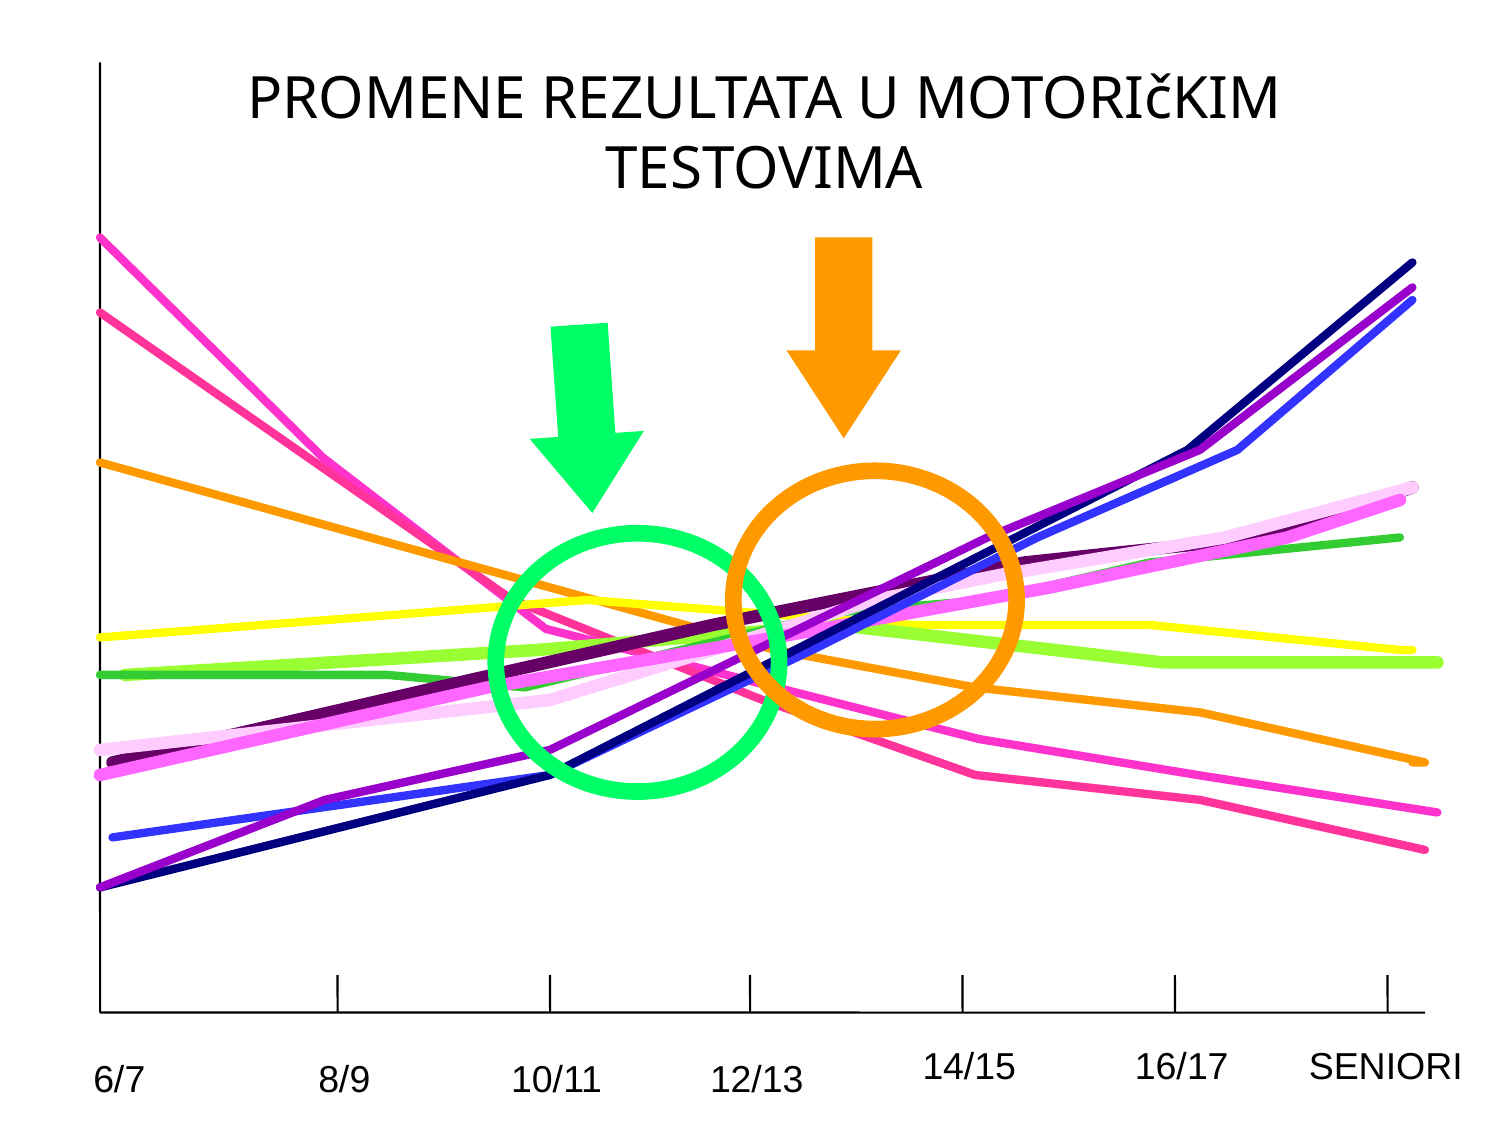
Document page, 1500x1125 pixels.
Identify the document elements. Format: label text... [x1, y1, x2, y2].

text_box [998, 480, 1129, 544]
text_box SENIORI [1293, 1034, 1479, 1095]
text_box [112, 678, 500, 838]
text_box PROMENE REZULTATA U MOTORIčKIM TESTOVIMA [122, 52, 1407, 208]
text_box [1000, 666, 1207, 713]
text_box 6/7 [78, 1047, 161, 1108]
text_box 14/15 [907, 1034, 1032, 1095]
text_box [495, 533, 776, 792]
text_box 10/11 [496, 1047, 618, 1108]
text_box 12/13 [694, 1047, 819, 1108]
text_box [99, 703, 536, 888]
text_box [1015, 575, 1040, 581]
text_box [733, 470, 1017, 730]
text_box [593, 462, 762, 569]
text_box [99, 606, 509, 641]
text_box [788, 238, 899, 437]
text_box [772, 688, 1425, 850]
text_box [1048, 696, 1438, 813]
text_box [980, 667, 1425, 763]
text_box [997, 644, 1438, 667]
text_box [1009, 624, 1413, 650]
text_box 8/9 [303, 1047, 386, 1108]
text_box [149, 696, 502, 864]
text_box [99, 632, 499, 681]
text_box [942, 262, 1413, 494]
text_box [1004, 299, 1413, 553]
text_box [958, 287, 1413, 534]
text_box [99, 237, 591, 511]
text_box [107, 754, 559, 886]
text_box [1013, 487, 1413, 573]
text_box [99, 694, 456, 775]
text_box [1268, 492, 1399, 527]
text_box [99, 312, 644, 563]
text_box [99, 462, 545, 581]
text_box [459, 563, 526, 600]
text_box [531, 323, 642, 512]
text_box [1016, 500, 1400, 594]
text_box [99, 670, 496, 750]
text_box [112, 735, 243, 763]
text_box 16/17 [1119, 1034, 1244, 1095]
